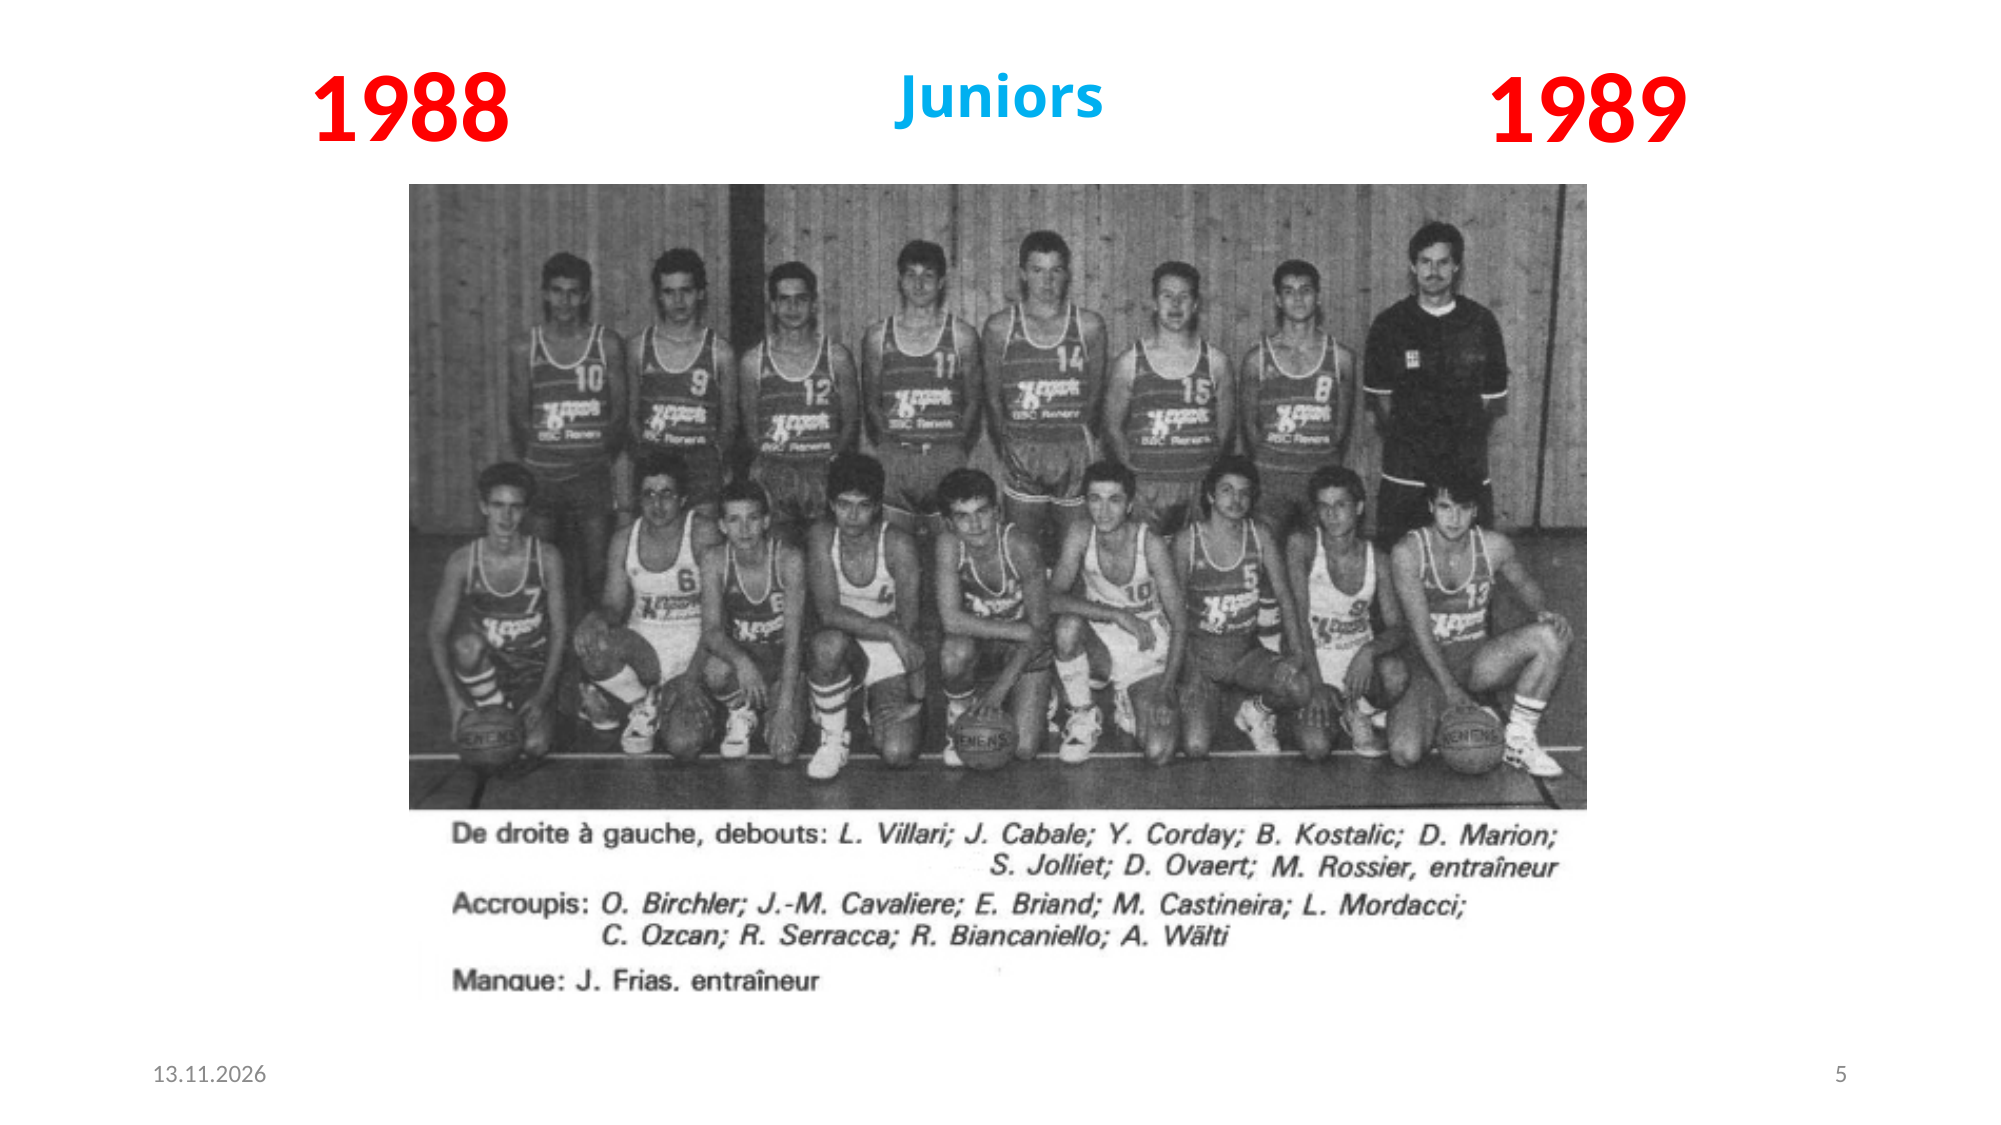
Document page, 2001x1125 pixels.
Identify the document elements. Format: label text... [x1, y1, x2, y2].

text_box Juniors [326, 0, 1677, 188]
text_box 1989 [1470, 34, 1719, 170]
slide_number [137, 1042, 588, 1103]
picture [409, 184, 1587, 1000]
text_box 1988 [293, 34, 542, 169]
slide_number 5 [1412, 1042, 1863, 1103]
